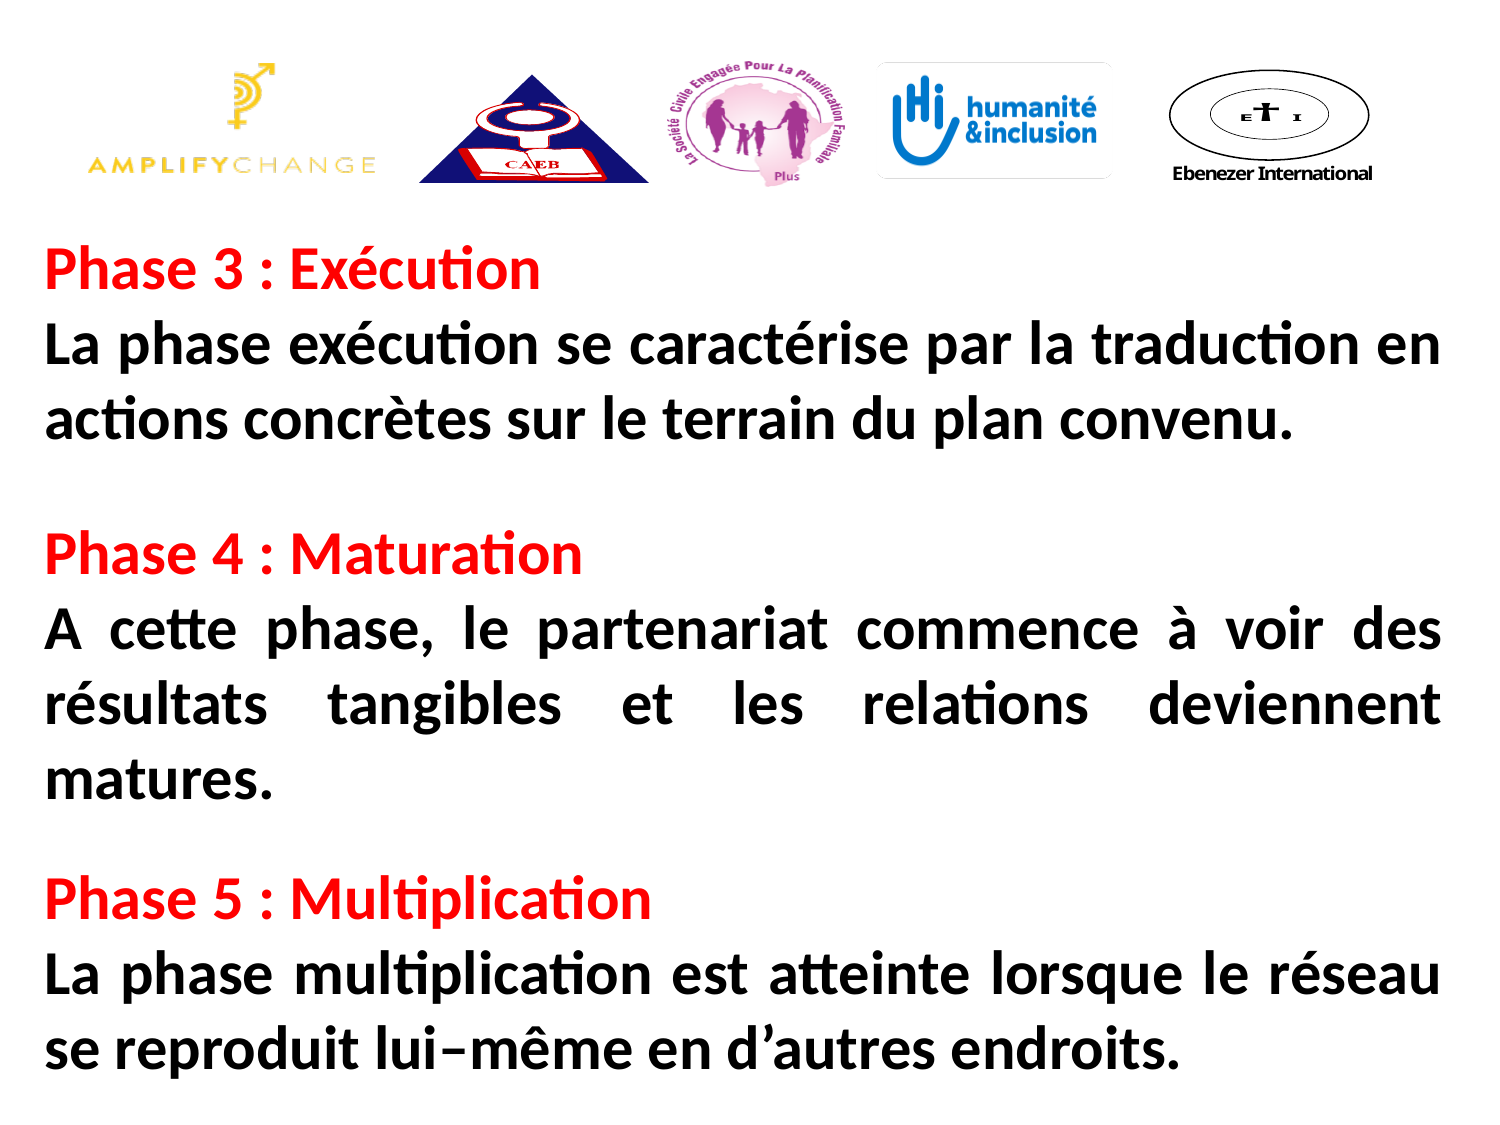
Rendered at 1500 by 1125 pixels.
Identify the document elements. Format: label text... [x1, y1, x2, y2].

picture [418, 74, 652, 184]
picture [666, 61, 845, 188]
picture [867, 54, 1121, 188]
text_box Phase 3 : Exécution La phase exécution se caractérise par la traduction en actions concrètes sur le terrain du plan convenu. Phase 4 : Maturation A cette phase, le partenariat commence à voir des résultats tangibles et les relations deviennent matures. Phase 5 : Multiplication La phase multiplication est atteinte lorsque le réseau se reproduit lui–même en d’autres endroits. [29, 219, 1459, 1089]
picture [88, 63, 376, 174]
picture [1151, 68, 1395, 197]
